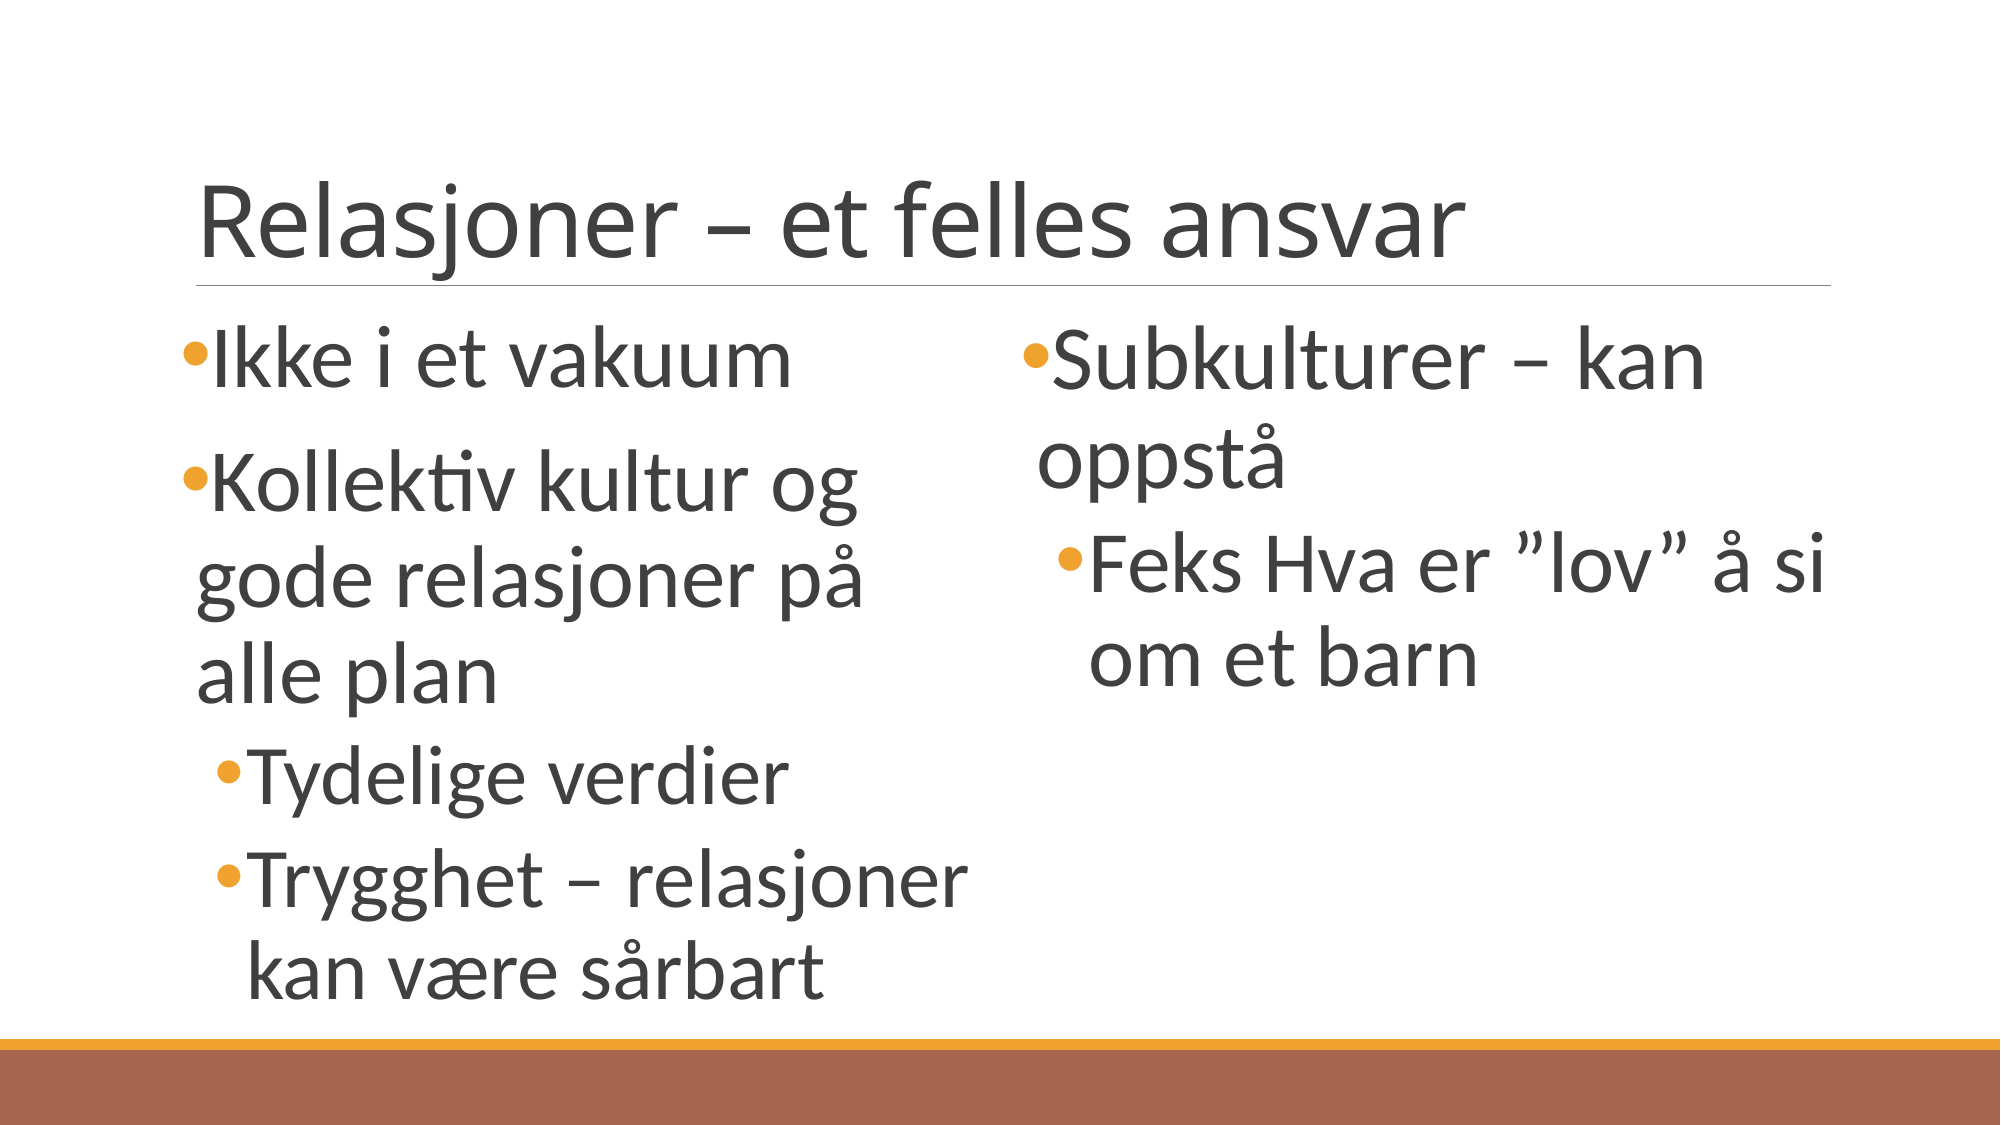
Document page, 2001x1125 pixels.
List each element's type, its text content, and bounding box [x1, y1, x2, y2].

list Ikke i et vakuum Kollektiv kultur og gode relasjoner på alle plan Tydelige verdier Trygghet – relasjoner kan være sårbart [180, 302, 990, 1035]
list Subkulturer – kan oppstå Feks Hva er ”lov” å si om et barn [1020, 302, 1830, 963]
title Relasjoner – et felles ansvar [180, 47, 1830, 285]
